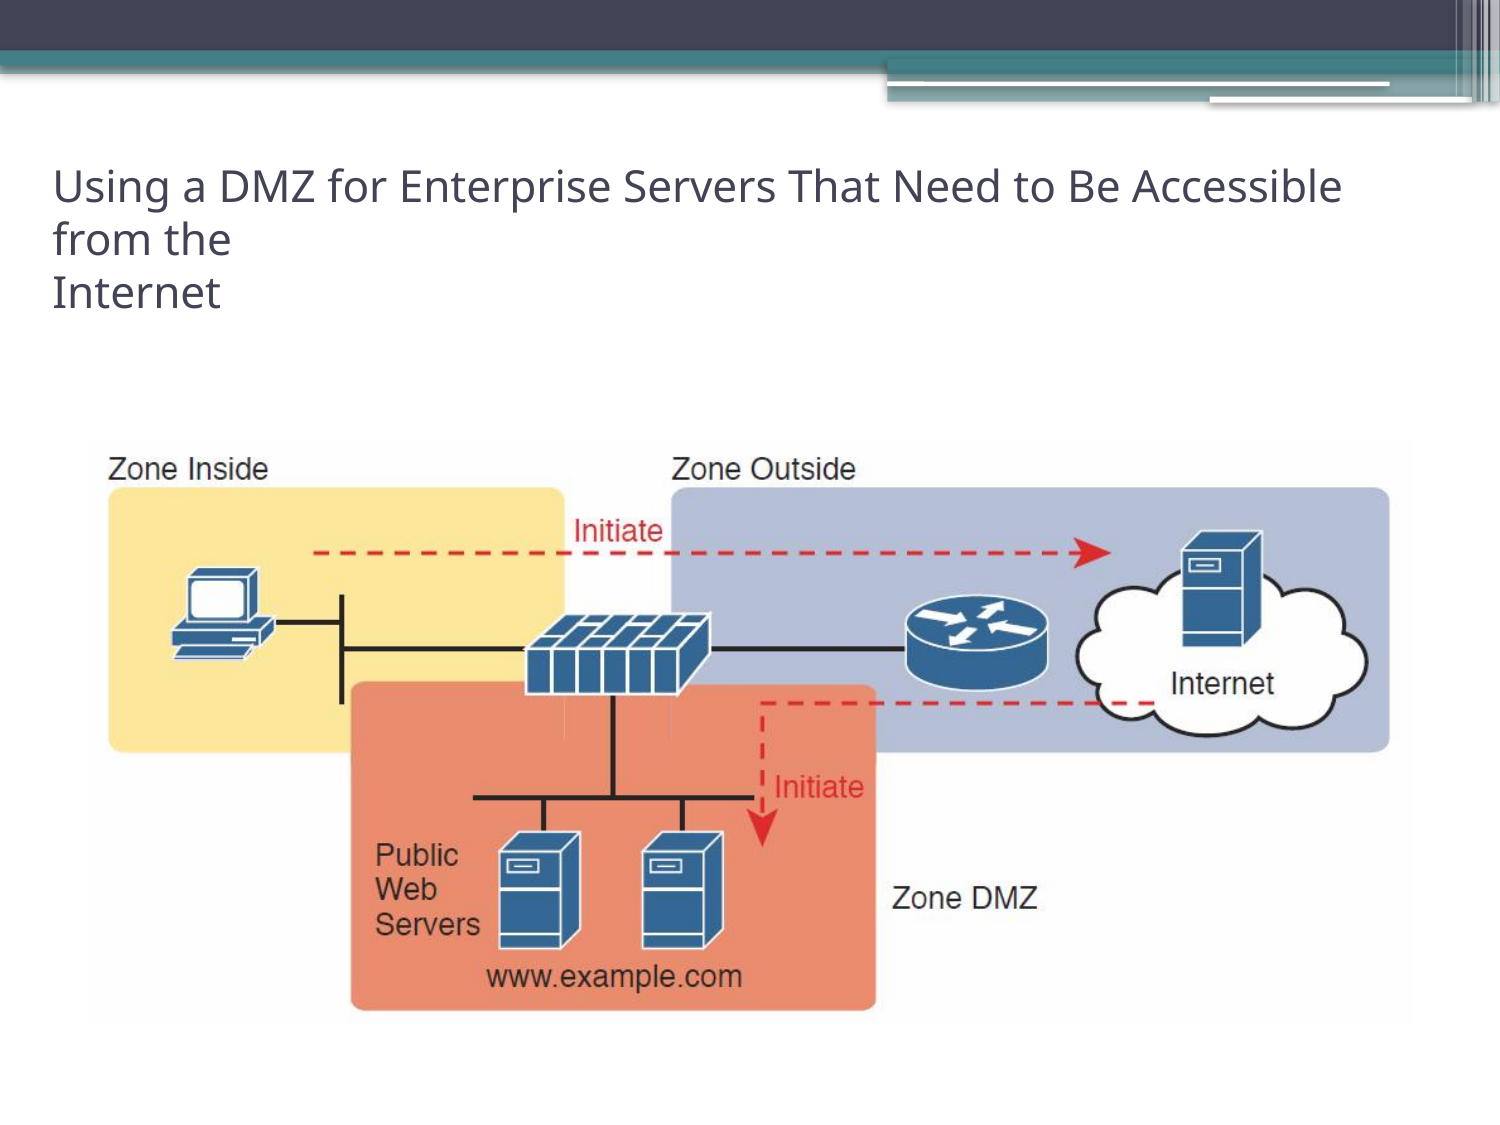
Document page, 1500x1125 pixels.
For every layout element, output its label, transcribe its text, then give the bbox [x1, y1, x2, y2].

picture [87, 437, 1413, 1026]
title Using a DMZ for Enterprise Servers That Need to Be Accessible from the Internet [37, 149, 1388, 325]
